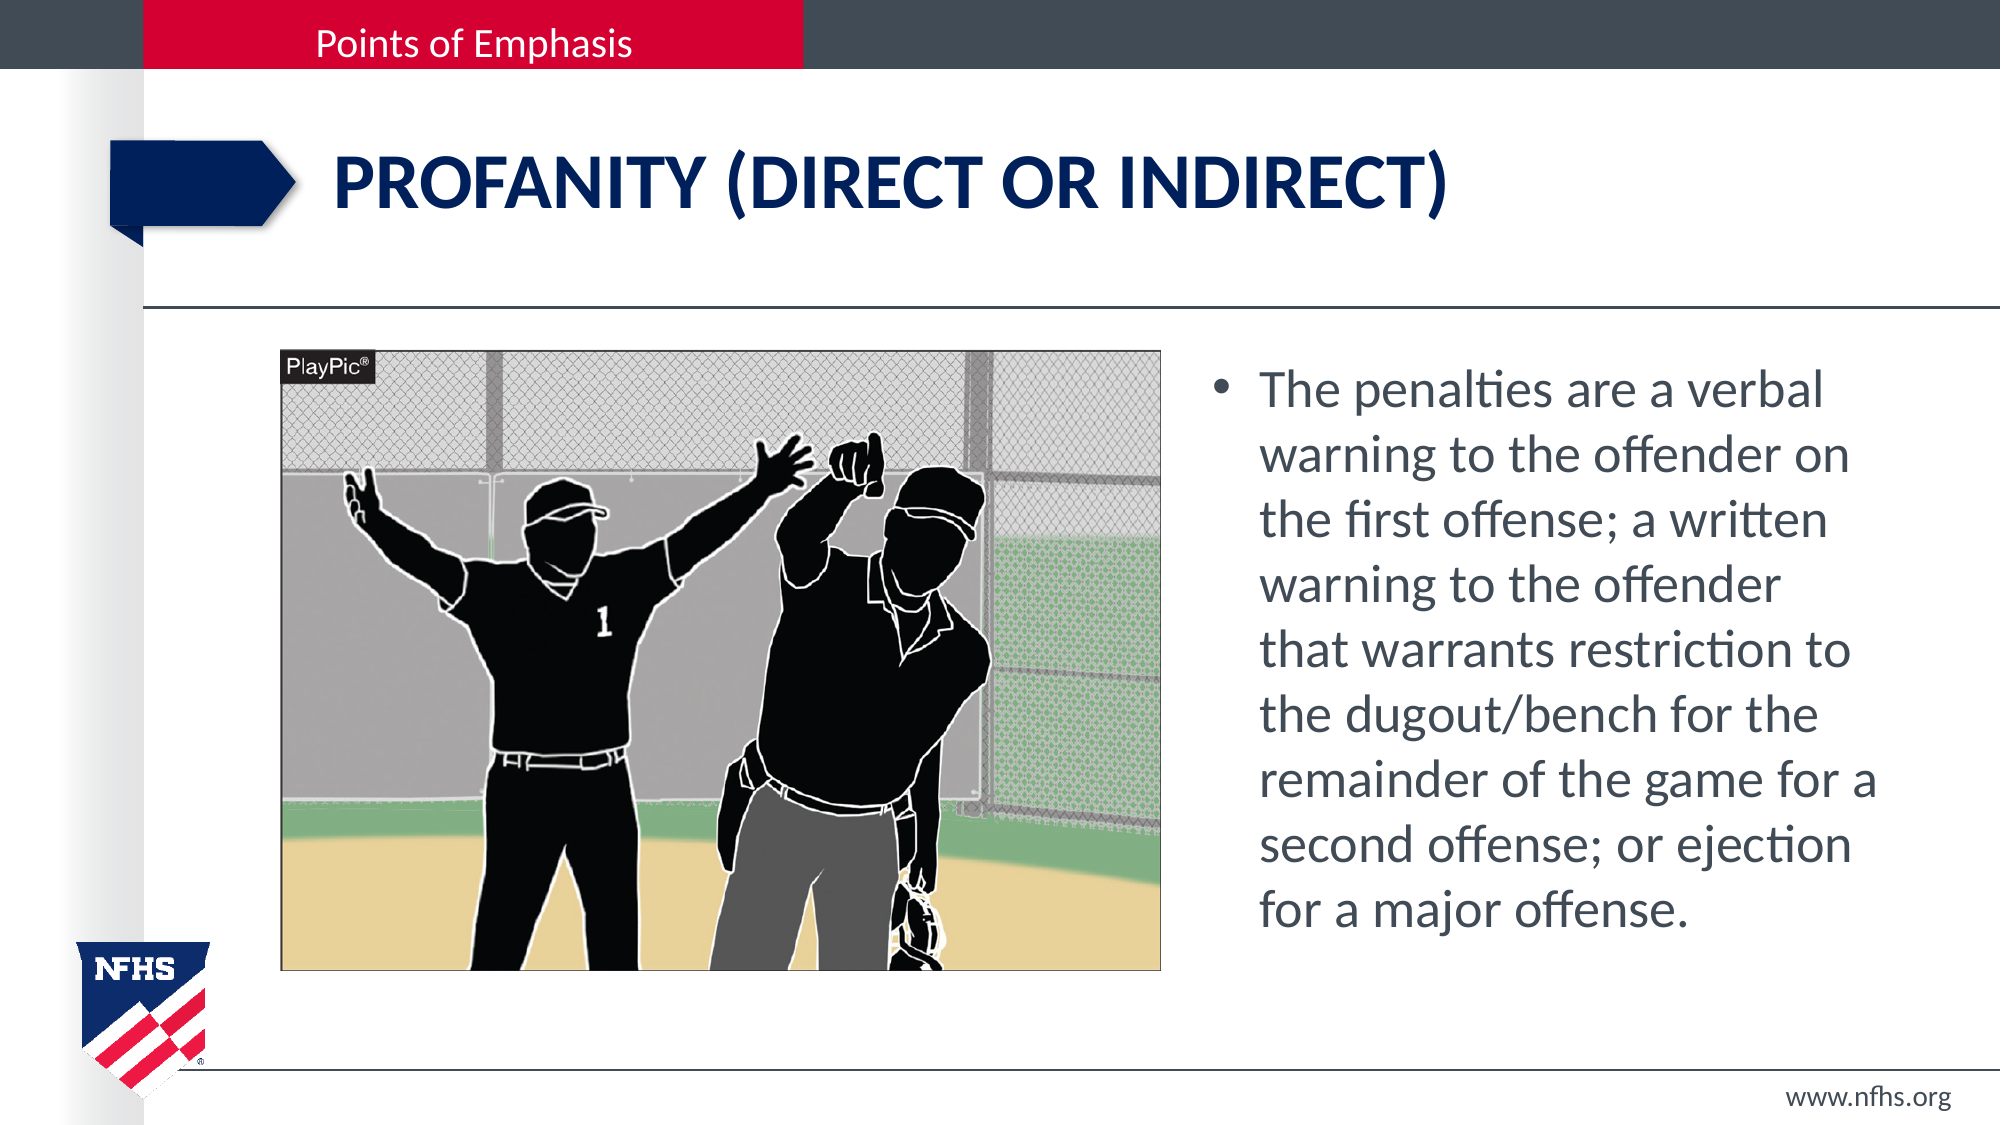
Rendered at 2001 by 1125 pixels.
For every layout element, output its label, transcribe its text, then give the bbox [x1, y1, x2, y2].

text_box The penalties are a verbal warning to the offender on the first offense; a written warning to the offender that warrants restriction to the dugout/bench for the remainder of the game for a second offense; or ejection for a major offense. [1197, 346, 1900, 991]
title Profanity (DIRECT OR INDIRECT) [318, 85, 1964, 285]
picture [76, 942, 210, 1099]
picture [279, 349, 1161, 971]
footer www.nfhs.org [1639, 1070, 1967, 1119]
